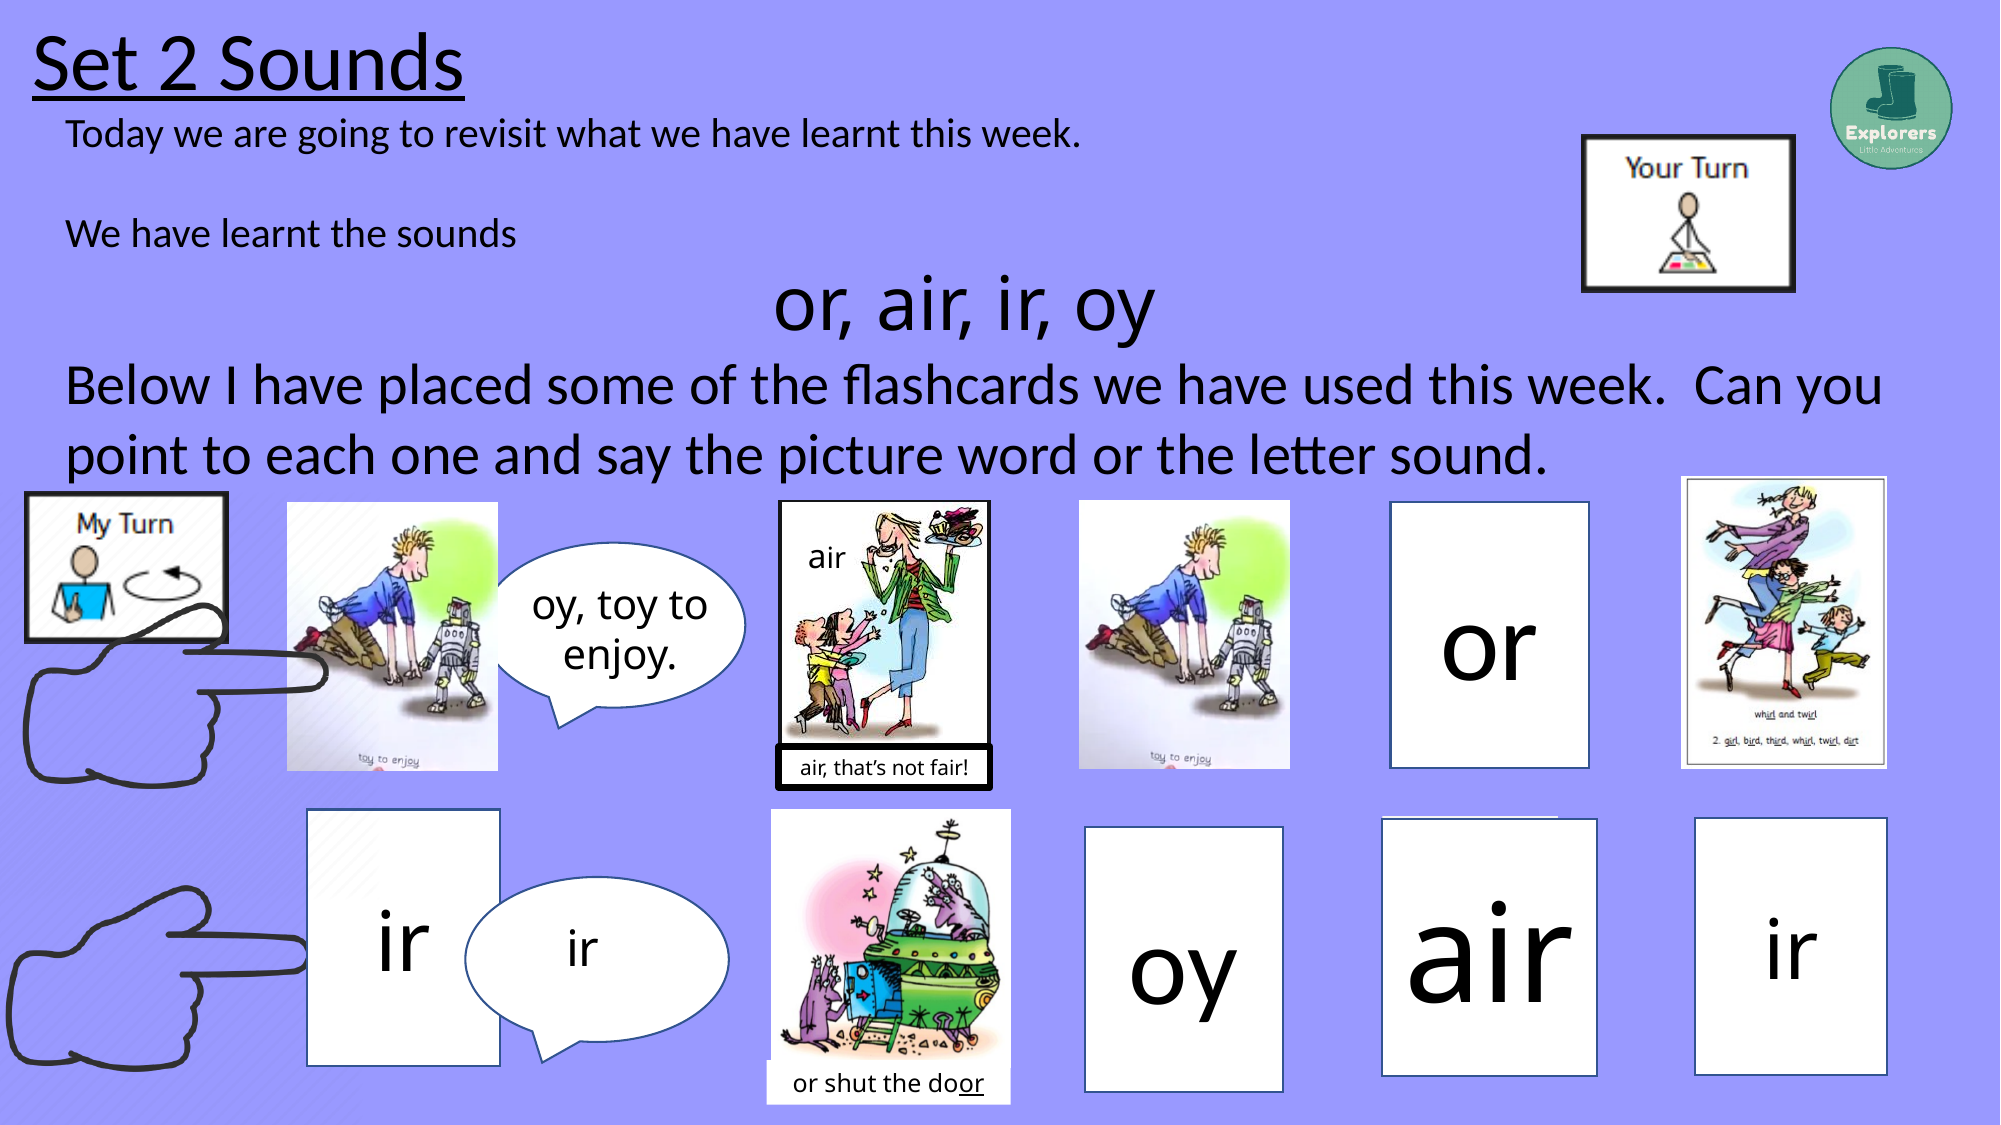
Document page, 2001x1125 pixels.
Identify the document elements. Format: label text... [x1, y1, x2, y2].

text_box [464, 939, 468, 980]
text_box [513, 541, 714, 570]
text_box oy [1084, 826, 1284, 1093]
picture [1799, 16, 1983, 200]
picture [1382, 816, 1559, 1077]
picture [1581, 134, 1796, 293]
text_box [766, 809, 1011, 1106]
text_box Set 2 Sounds [17, 0, 820, 115]
text_box ir [468, 909, 698, 985]
text_box [470, 875, 730, 1065]
text_box Today we are going to revisit what we have learnt this week. We have learnt the sounds or, air, ir, oy Below I have placed some of the flashcards we have used this week. Can you point to each one and say the picture word or the letter sound. [50, 0, 1917, 494]
text_box oy, toy to enjoy. [498, 570, 747, 686]
text_box ir [1694, 817, 1888, 1076]
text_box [778, 500, 991, 790]
picture [1079, 500, 1290, 770]
text_box ir [363, 808, 501, 1067]
text_box air [1559, 818, 1598, 1077]
text_box or [1389, 501, 1590, 769]
text_box [522, 686, 705, 730]
picture [0, 491, 498, 1125]
picture [1681, 476, 1887, 770]
